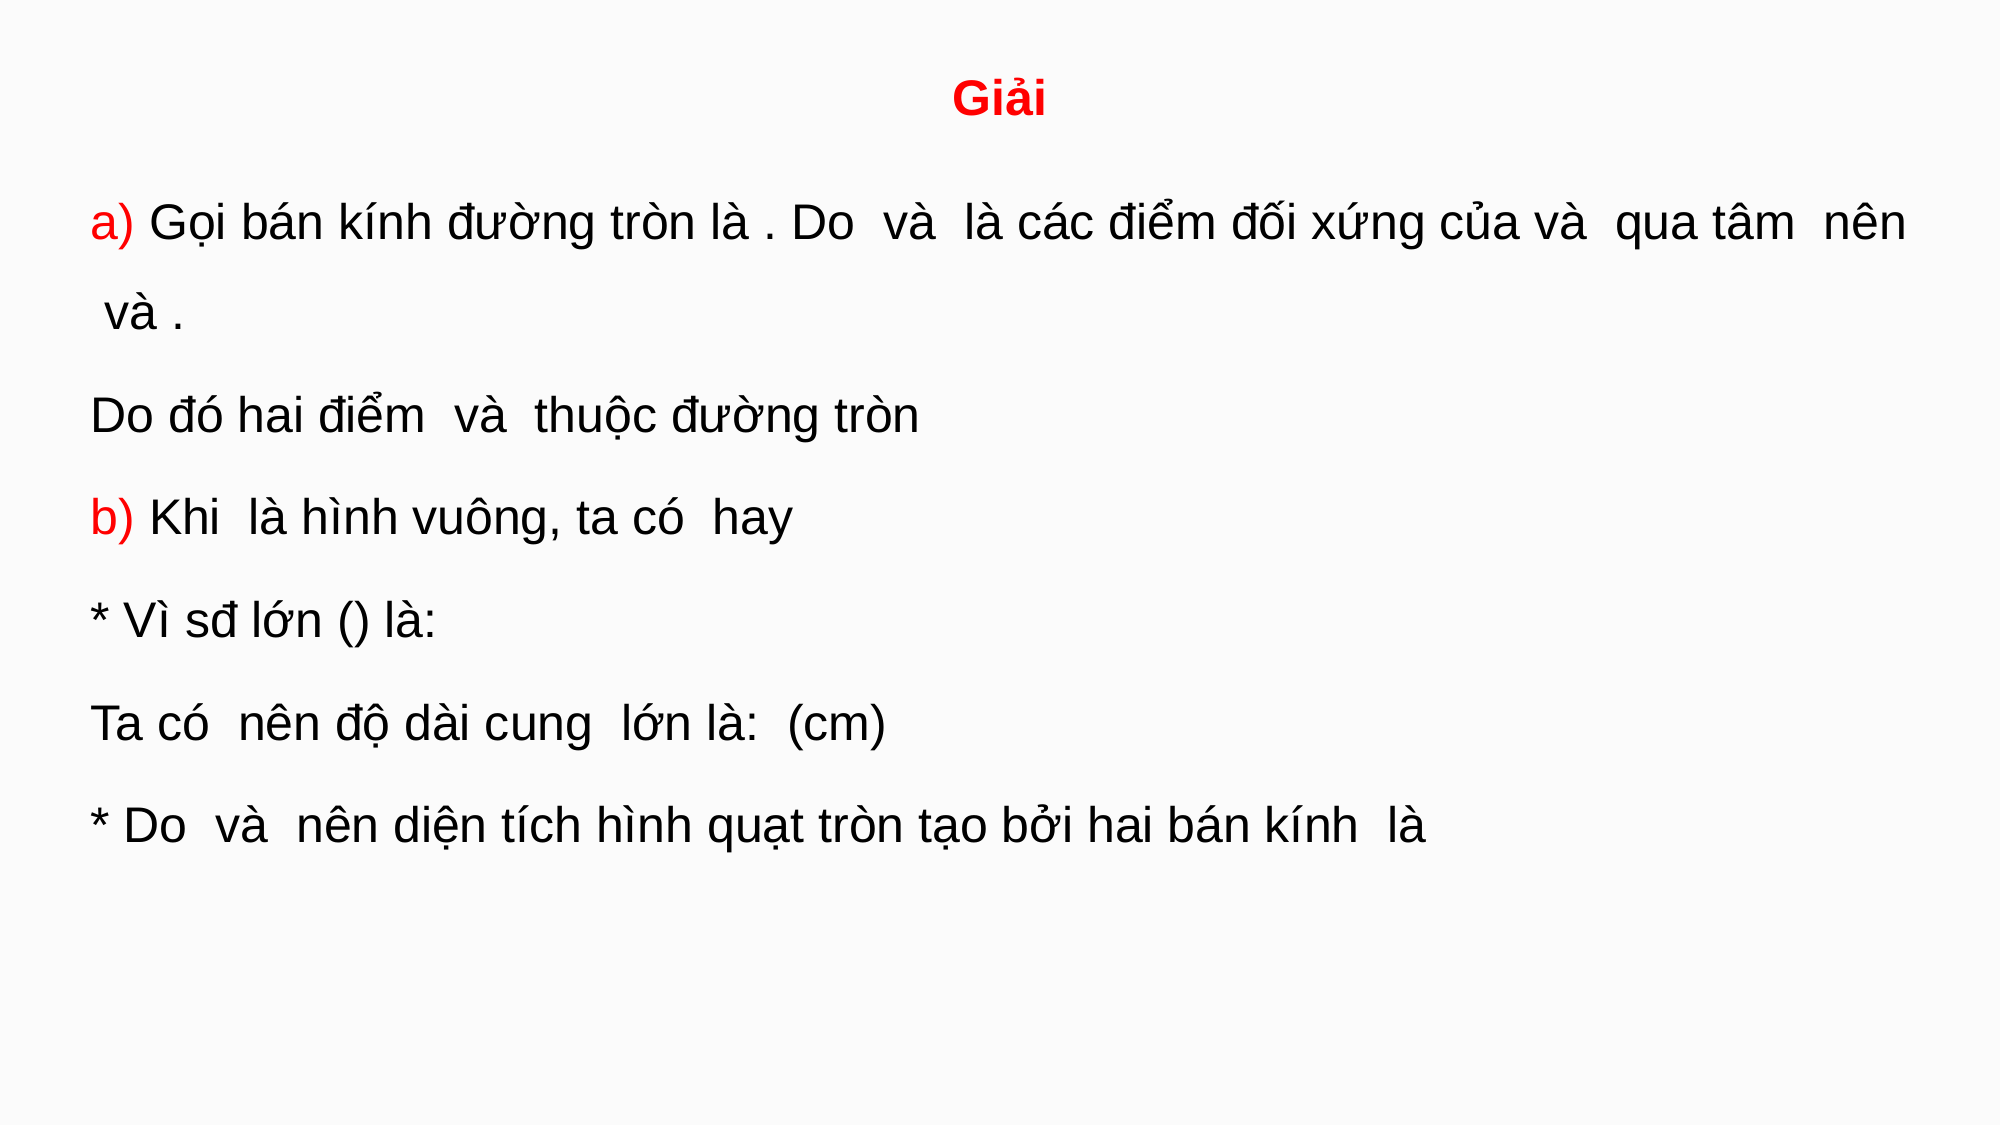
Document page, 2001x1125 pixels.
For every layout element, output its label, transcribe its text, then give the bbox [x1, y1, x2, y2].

text_box Giải [937, 58, 1063, 134]
